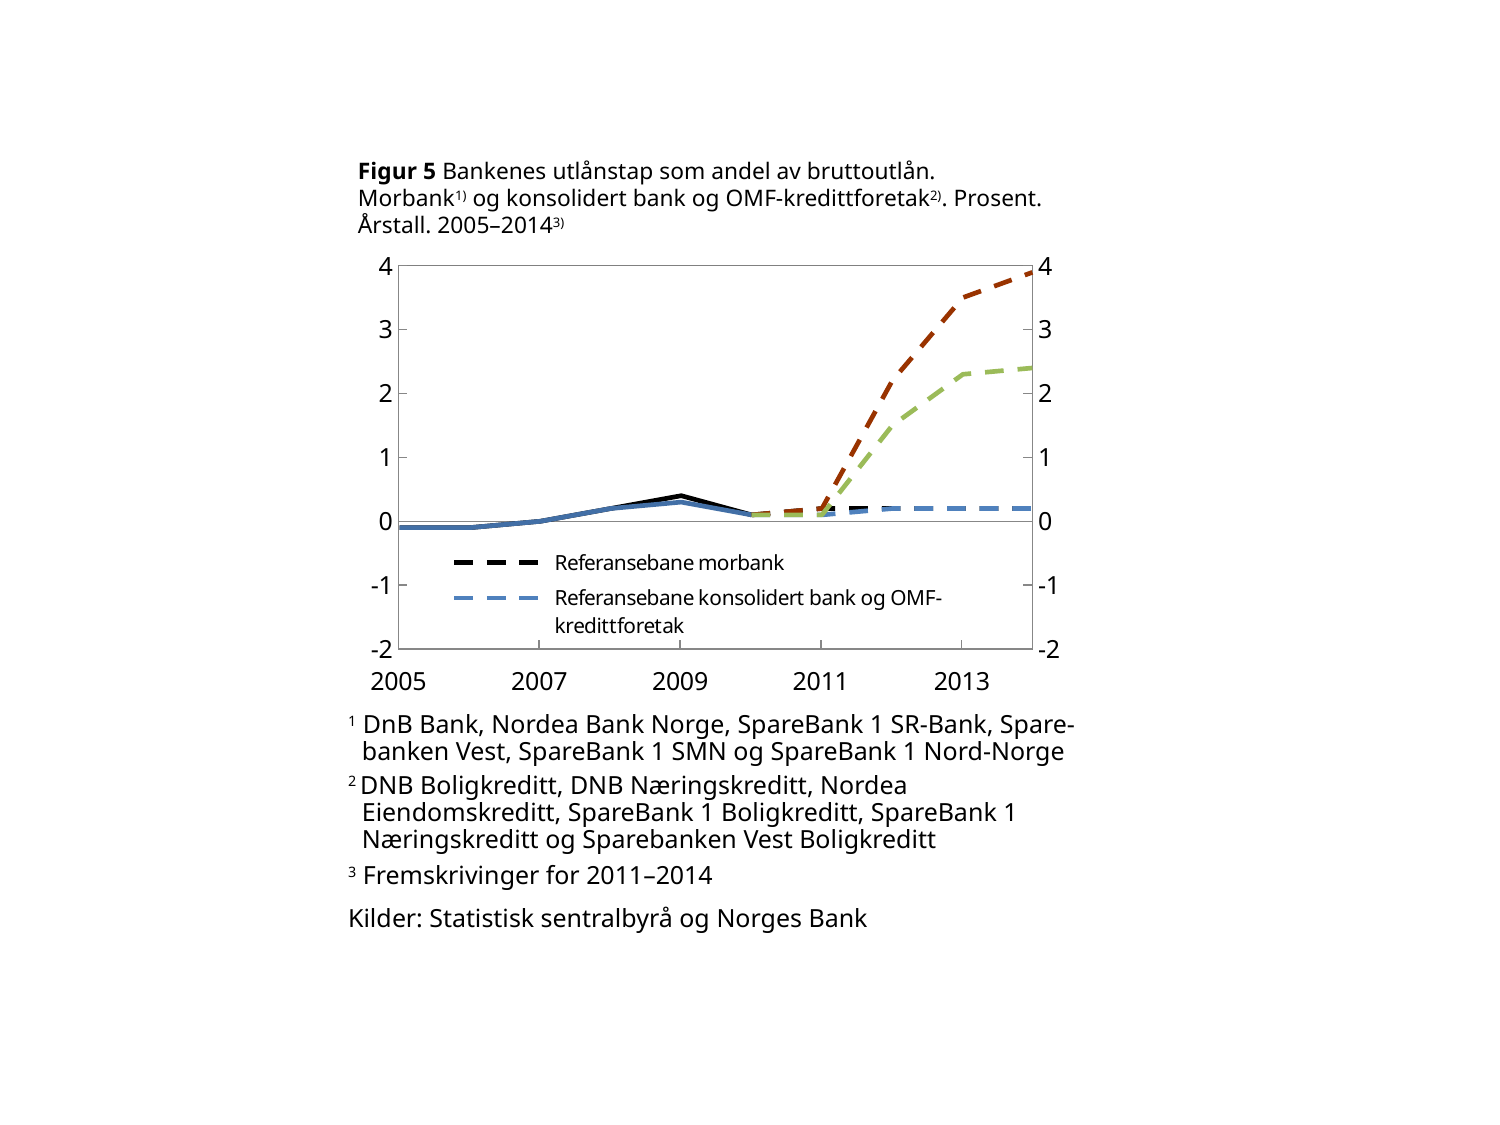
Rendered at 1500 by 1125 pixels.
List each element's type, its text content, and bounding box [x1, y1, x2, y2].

text_box 1 DnB Bank, Nordea Bank Norge, SpareBank 1 SR-Bank, Spare- banken Vest, SpareBank 1 SMN og SpareBank 1 Nord-Norge 2 DNB Boligkreditt, DNB Næringskreditt, Nordea Eiendomskreditt, SpareBank 1 Boligkreditt, SpareBank 1 Næringskreditt og Sparebanken Vest Boligkreditt 3 Fremskrivinger for 2011–2014 Kilder: Statistisk sentralbyrå og Norges Bank [333, 704, 1113, 940]
chart [351, 245, 1061, 705]
text_box Figur 5 Bankenes utlånstap som andel av bruttoutlån. Morbank1) og konsolidert bank og OMF-kredittforetak2). Prosent. Årstall. 2005–20143) [342, 149, 1058, 246]
